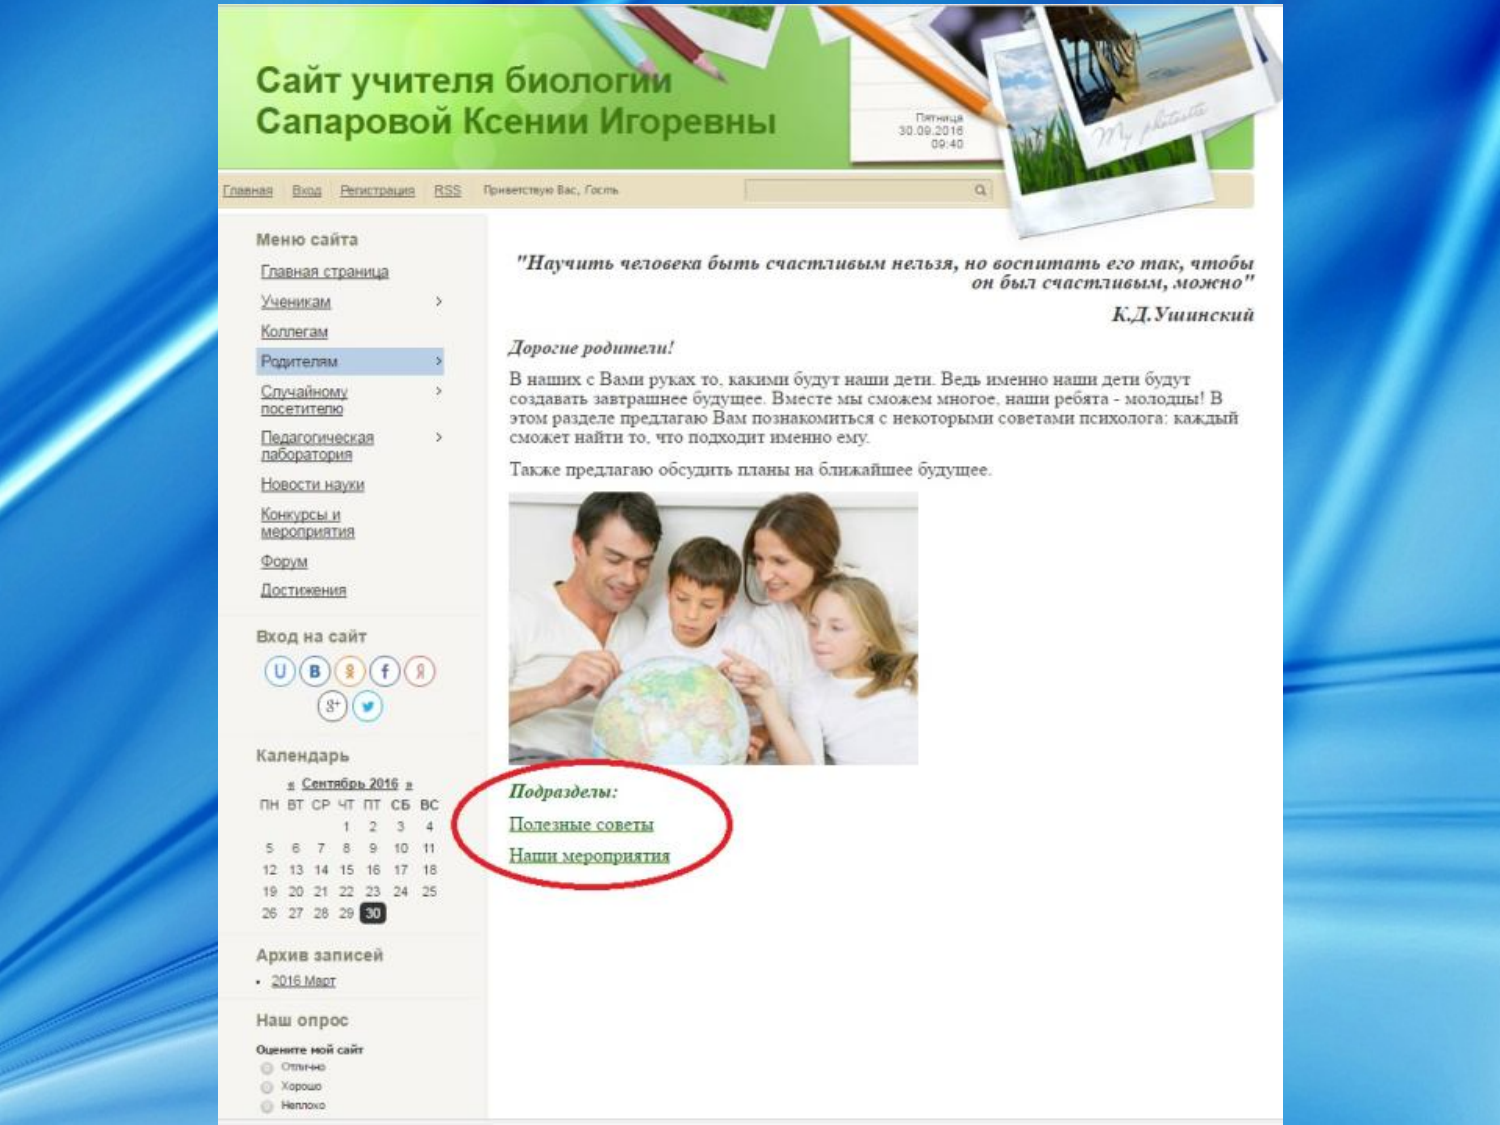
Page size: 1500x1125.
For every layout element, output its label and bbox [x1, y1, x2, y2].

picture [0, 0, 1500, 1125]
list [218, 4, 1283, 1125]
